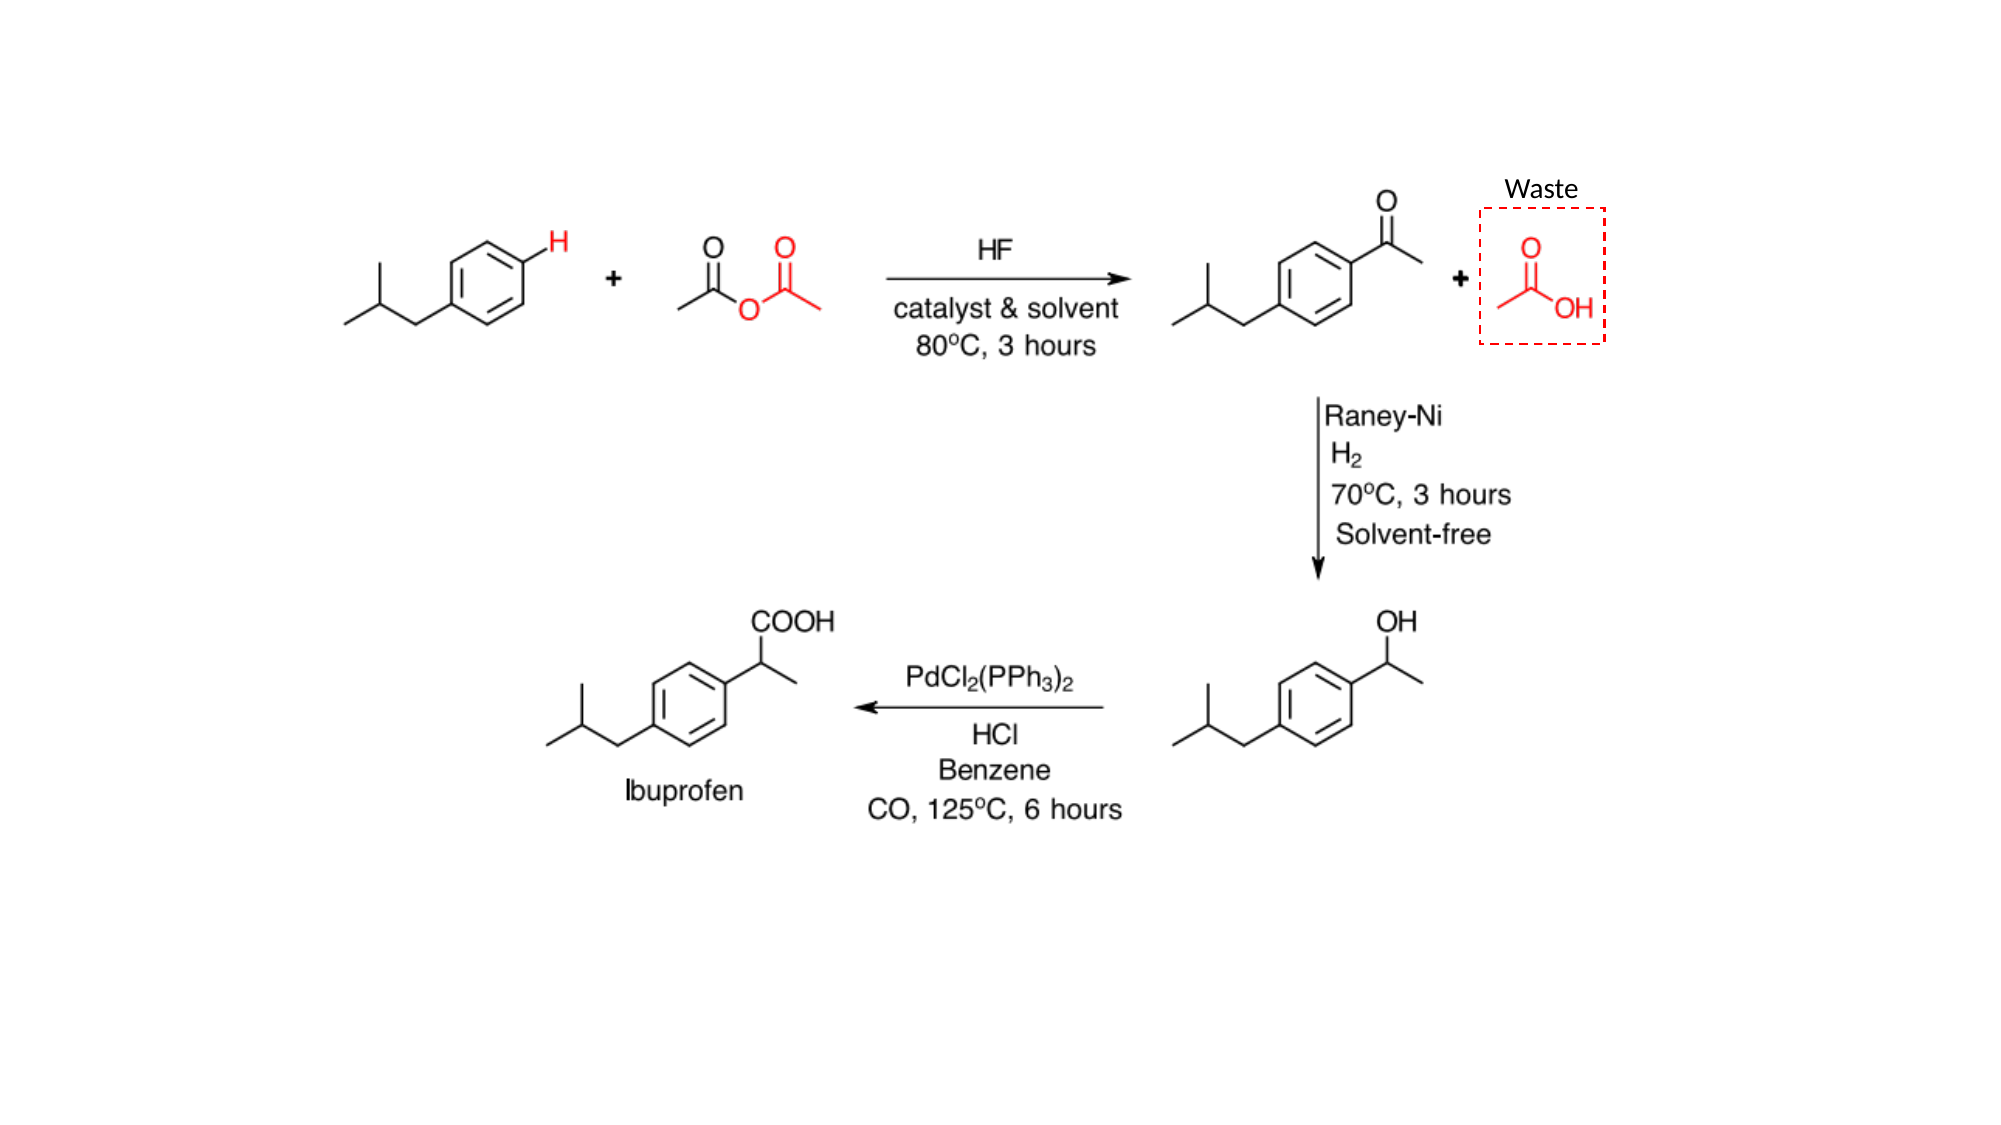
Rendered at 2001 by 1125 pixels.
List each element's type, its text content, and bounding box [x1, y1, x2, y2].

text_box Waste [1489, 161, 1594, 212]
text_box [1514, 207, 1606, 345]
picture [337, 184, 1596, 827]
